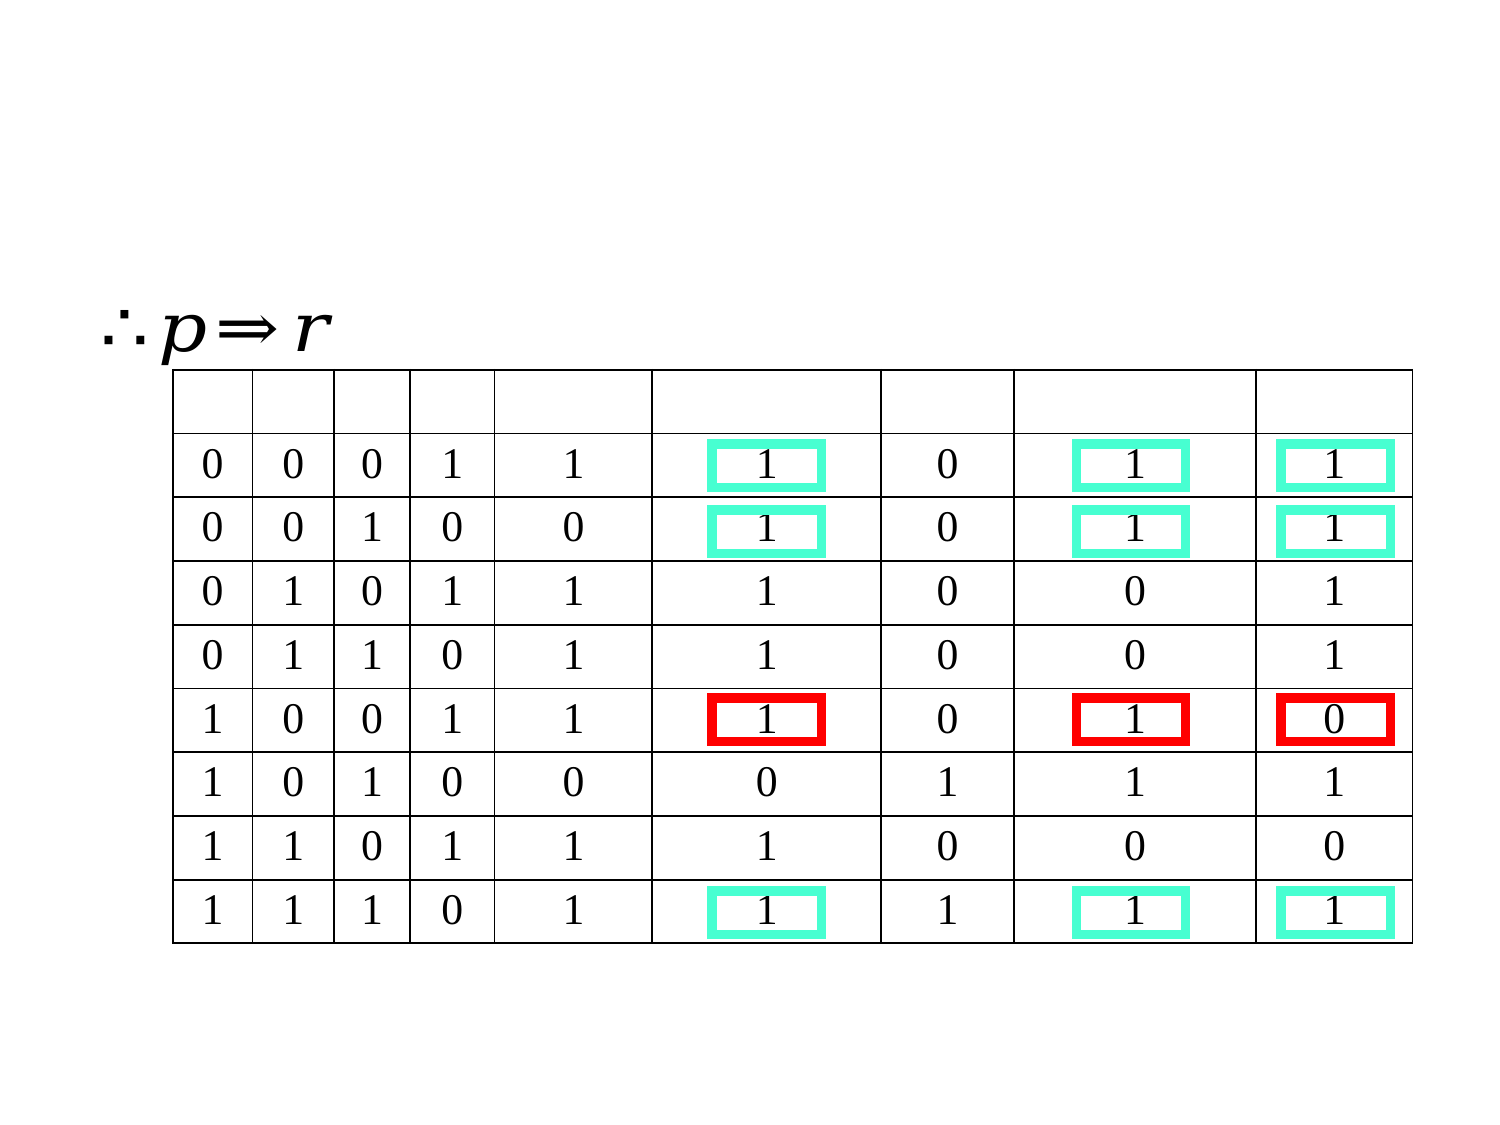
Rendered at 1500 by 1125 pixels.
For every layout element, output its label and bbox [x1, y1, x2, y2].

text_box [711, 443, 822, 489]
text_box [1075, 697, 1187, 743]
text_box [711, 509, 822, 555]
text_box [1075, 509, 1187, 555]
text_box [1280, 890, 1391, 935]
text_box [1280, 443, 1391, 489]
text_box [711, 890, 822, 935]
text_box [1280, 697, 1391, 743]
text_box [1075, 890, 1187, 935]
text_box [1280, 509, 1391, 555]
text_box [711, 697, 822, 743]
text_box [1075, 443, 1187, 489]
